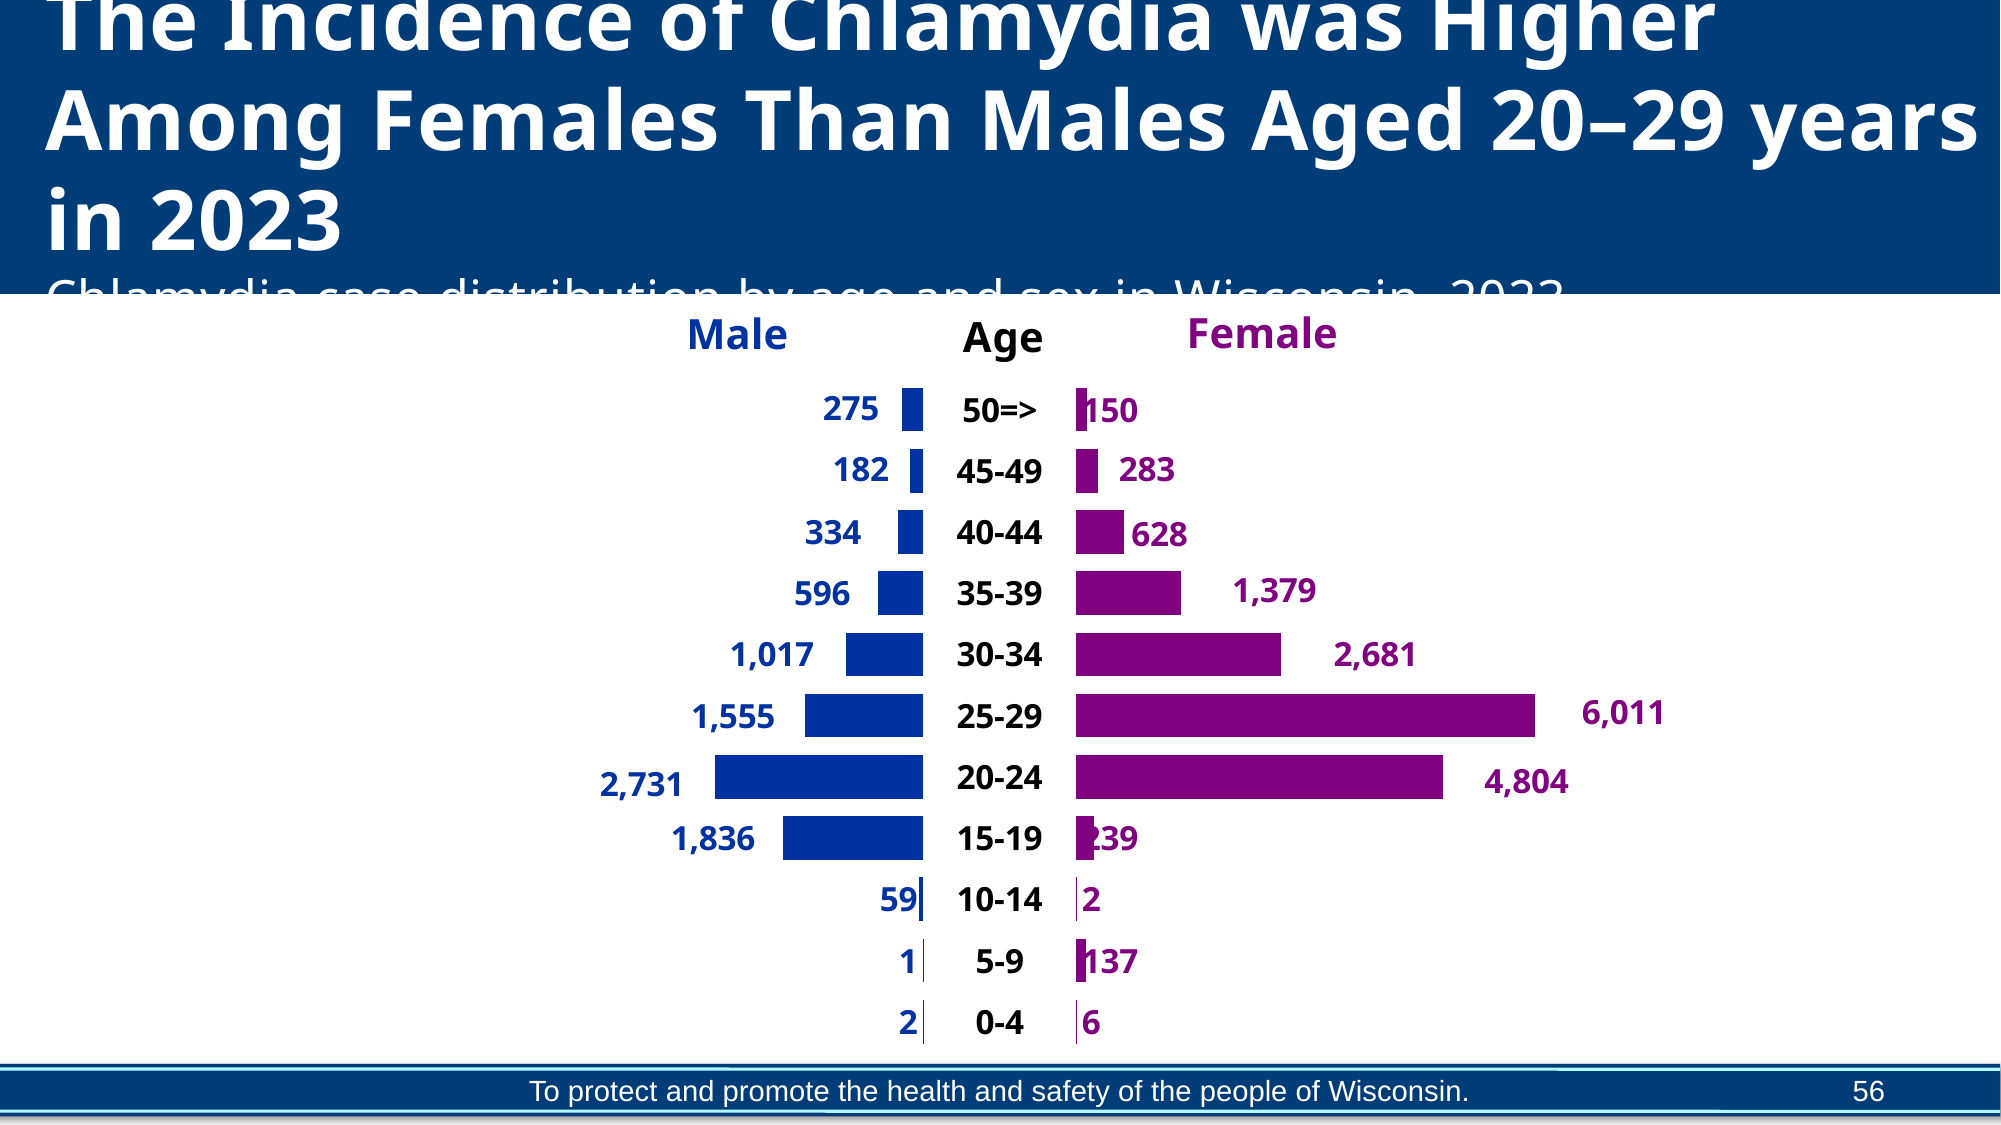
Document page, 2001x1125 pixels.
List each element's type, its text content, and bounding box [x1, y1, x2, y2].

title The Incidence of Chlamydia was Higher Among Females Than Males Aged 20–29 years in 2023 Chlamydia case distribution by age and sex in Wisconsin, 2023 [0, 0, 2000, 294]
chart [424, 299, 1726, 1089]
slide_number 56 [1433, 1060, 1900, 1121]
